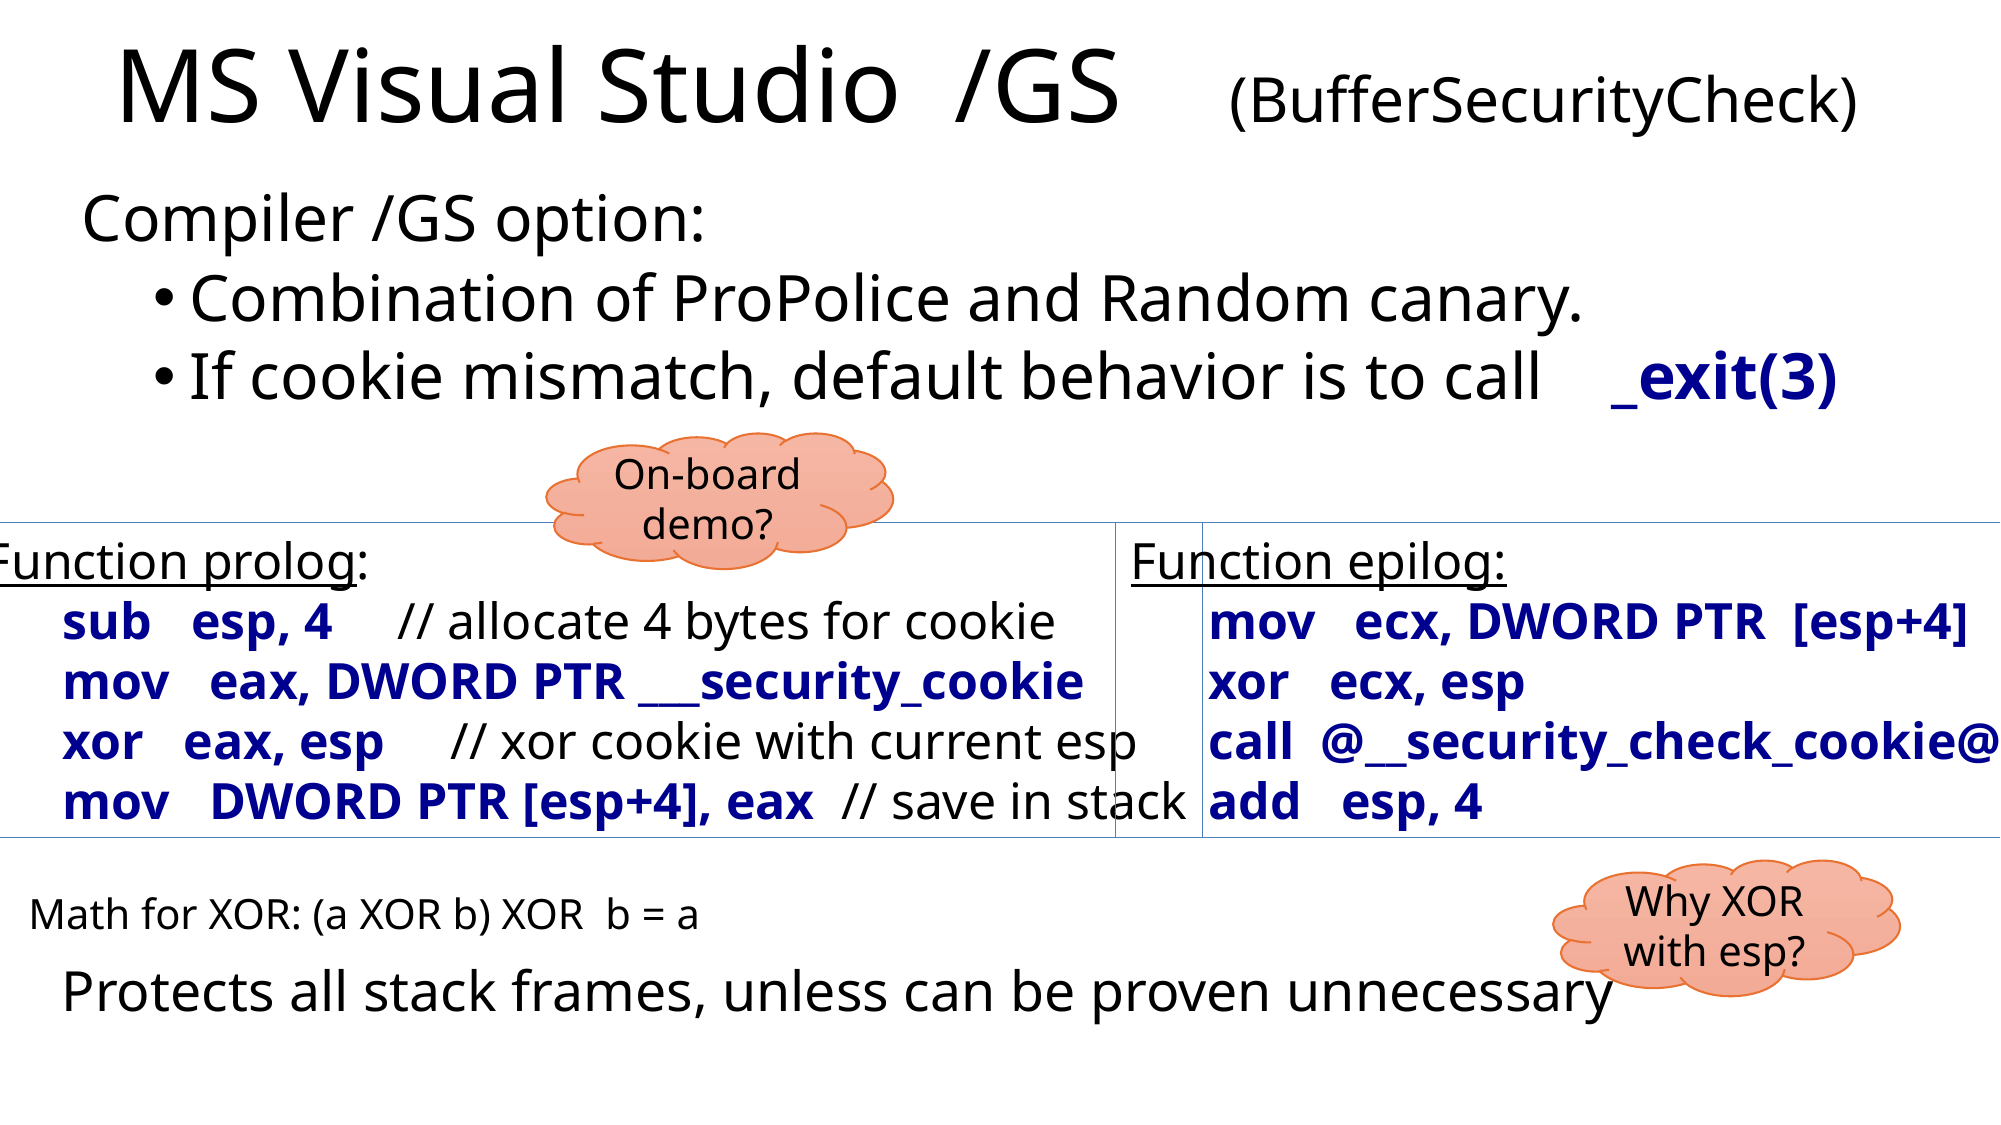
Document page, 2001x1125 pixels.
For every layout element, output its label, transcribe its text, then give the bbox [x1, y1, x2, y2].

text_box Function prolog: sub esp, 4 // allocate 4 bytes for cookie mov eax, DWORD PTR ___security_cookie xor eax, esp // xor cookie with current esp mov DWORD PTR [esp+4], eax // save in stack [0, 522, 1115, 838]
title MS Visual Studio /GS (BufferSecurityCheck) [99, 0, 1900, 179]
text_box On-board demo? [545, 432, 895, 571]
text_box Math for XOR: (a XOR b) XOR b = a [13, 880, 715, 945]
text_box Why XOR with esp? [1552, 859, 1902, 998]
text_box Protects all stack frames, unless can be proven unnecessary [41, 945, 1959, 1046]
list Compiler /GS option: Combination of ProPolice and Random canary. If cookie mismatch, default behavior is to call _exit(3) [66, 179, 1917, 480]
text_box Function epilog: mov ecx, DWORD PTR [esp+4] xor ecx, esp call @__security_check_cookie@4 add esp, 4 [1115, 522, 2000, 838]
